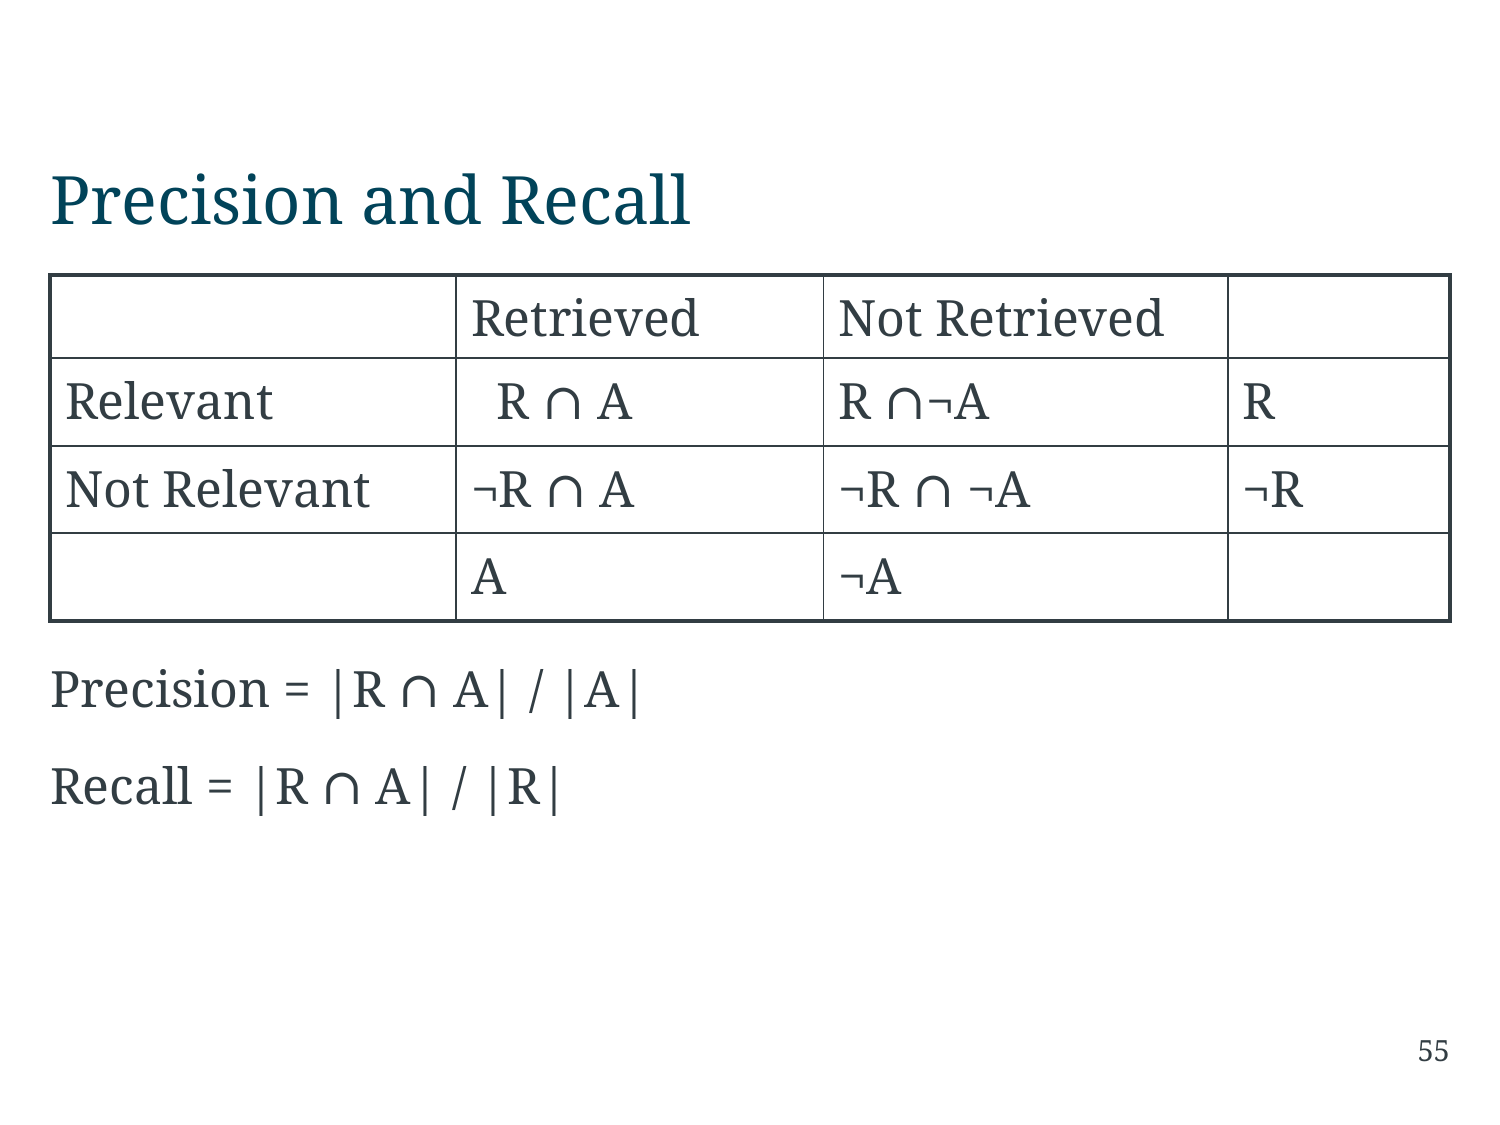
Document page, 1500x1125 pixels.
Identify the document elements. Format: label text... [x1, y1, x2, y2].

table_cell Relevant [52, 359, 455, 445]
table_cell R ∩ A [457, 359, 823, 445]
table_header Retrieved [457, 277, 823, 357]
table_cell ¬R ∩ A [457, 447, 823, 532]
table_cell R ∩¬A [824, 359, 1227, 445]
table_header Not Retrieved [824, 277, 1227, 357]
table_cell Not Relevant [52, 447, 455, 532]
table_cell ¬R [1229, 447, 1448, 532]
title Precision and Recall [49, 149, 1451, 251]
table_cell ¬R ∩ ¬A [824, 447, 1227, 532]
list Precision = |R ∩ A| / |A| Recall = |R ∩ A| / |R| [49, 649, 1451, 1001]
table_cell A [457, 534, 823, 619]
table_cell R [1229, 359, 1448, 445]
table_cell [52, 534, 455, 619]
table_header [1229, 277, 1448, 357]
table_cell ¬A [824, 534, 1227, 619]
slide_number 55 [1124, 1024, 1451, 1101]
table_header [52, 277, 455, 357]
table_cell [1229, 534, 1448, 619]
